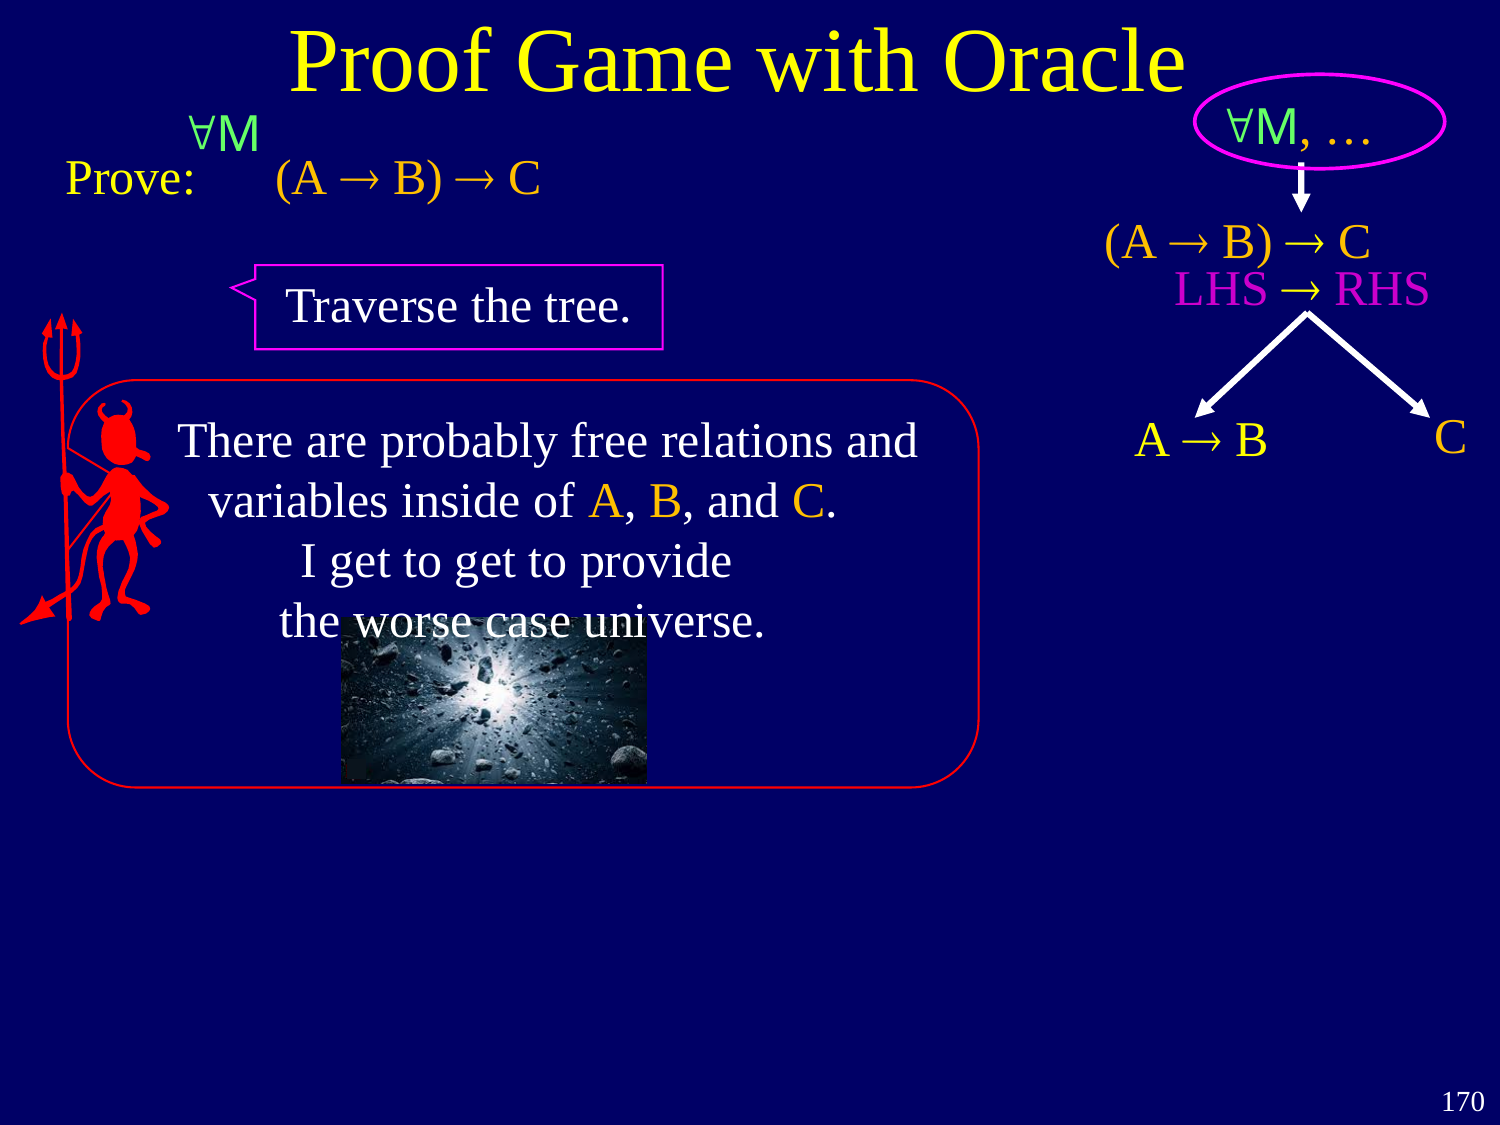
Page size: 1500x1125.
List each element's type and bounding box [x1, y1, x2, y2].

text_box [231, 265, 663, 350]
text_box [50, 0, 1500, 474]
text_box [19, 312, 979, 788]
